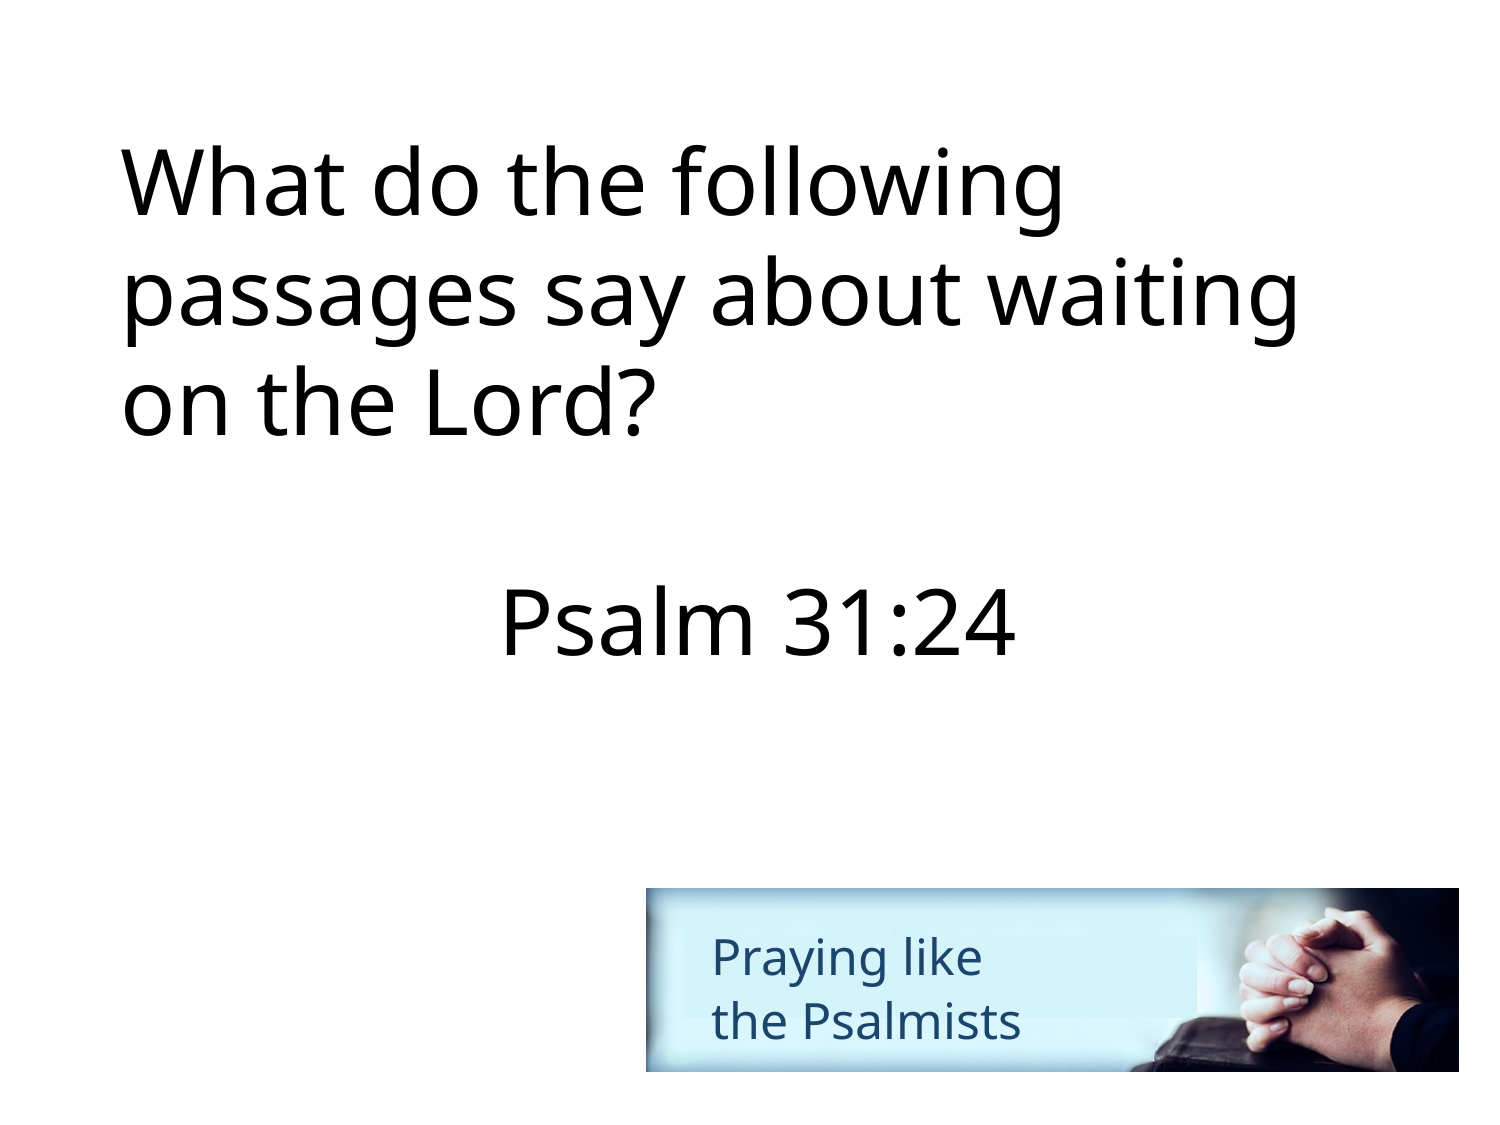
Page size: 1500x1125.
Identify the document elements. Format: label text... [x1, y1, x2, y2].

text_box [646, 888, 1459, 1072]
text_box What do the following passages say about waiting on the Lord? Psalm 31:24 [105, 116, 1410, 682]
